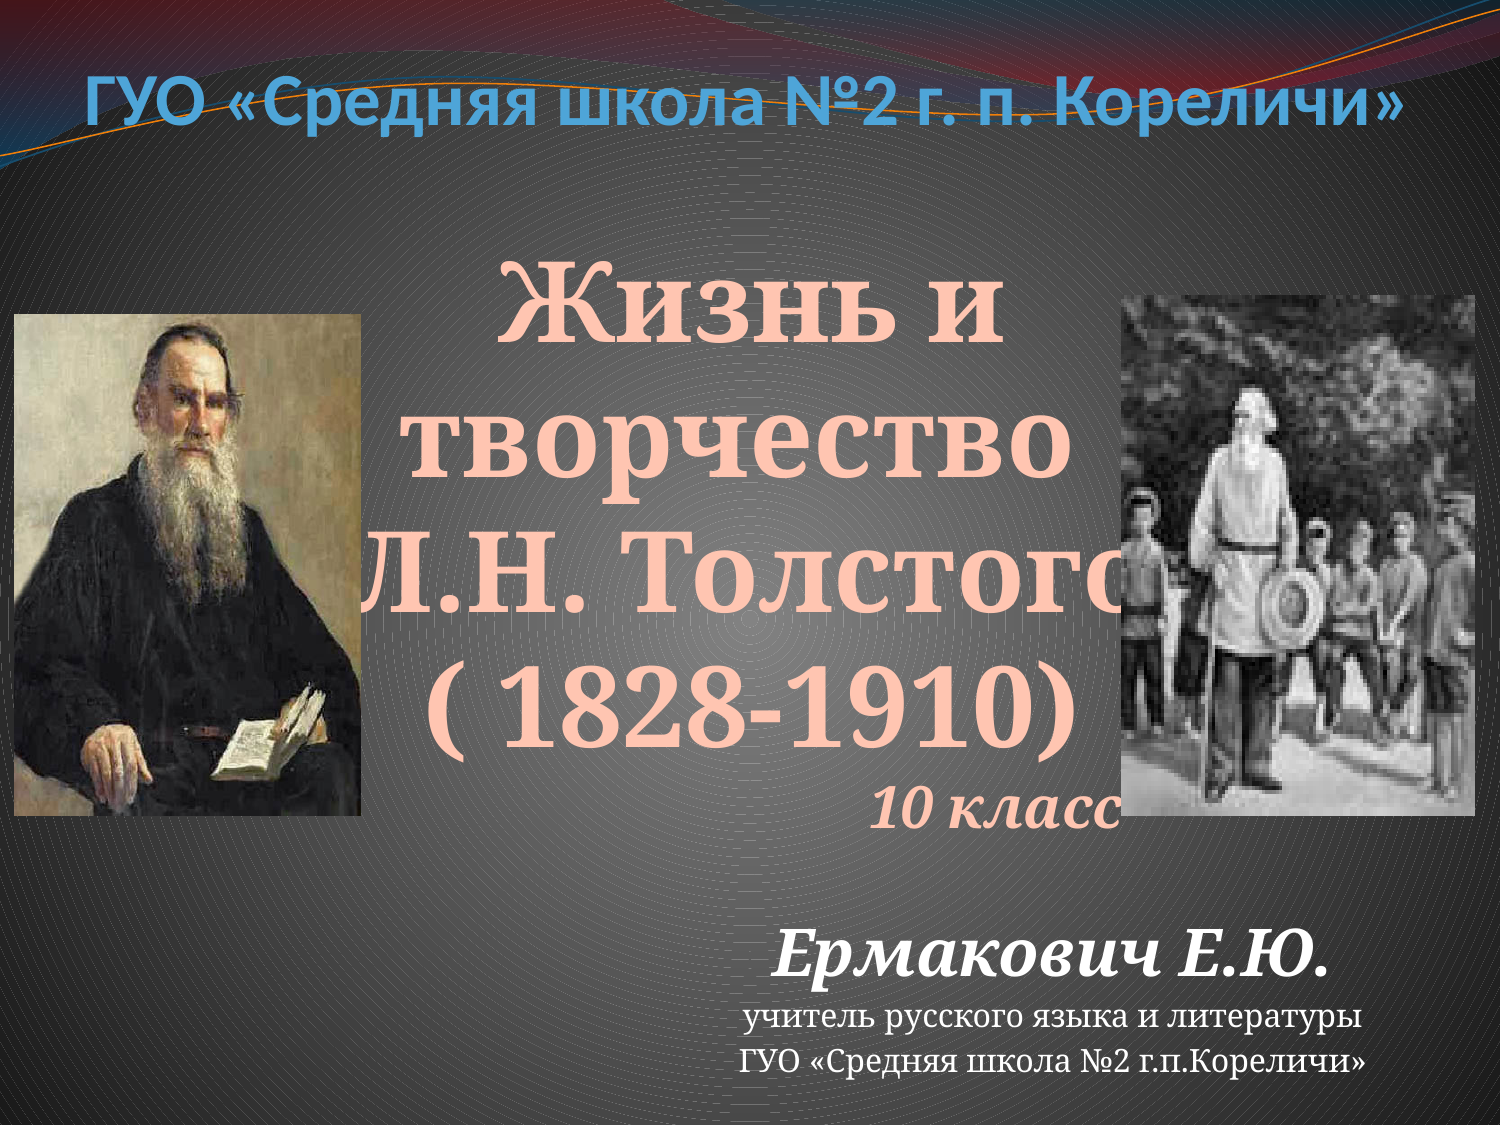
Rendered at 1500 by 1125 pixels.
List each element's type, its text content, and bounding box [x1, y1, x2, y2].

title ГУО «Средняя школа №2 г. п. Кореличи» [78, 10, 1422, 141]
subtitle Ермакович Е.Ю. учитель русского языка и литературы ГУО «Средняя школа №2 г.п.Кореличи» [679, 903, 1437, 1090]
picture [14, 314, 361, 817]
text_box Жизнь и творчество Л.Н. Толстого ( 1828-1910) 10 класс [232, 222, 1272, 848]
picture [1120, 295, 1475, 816]
